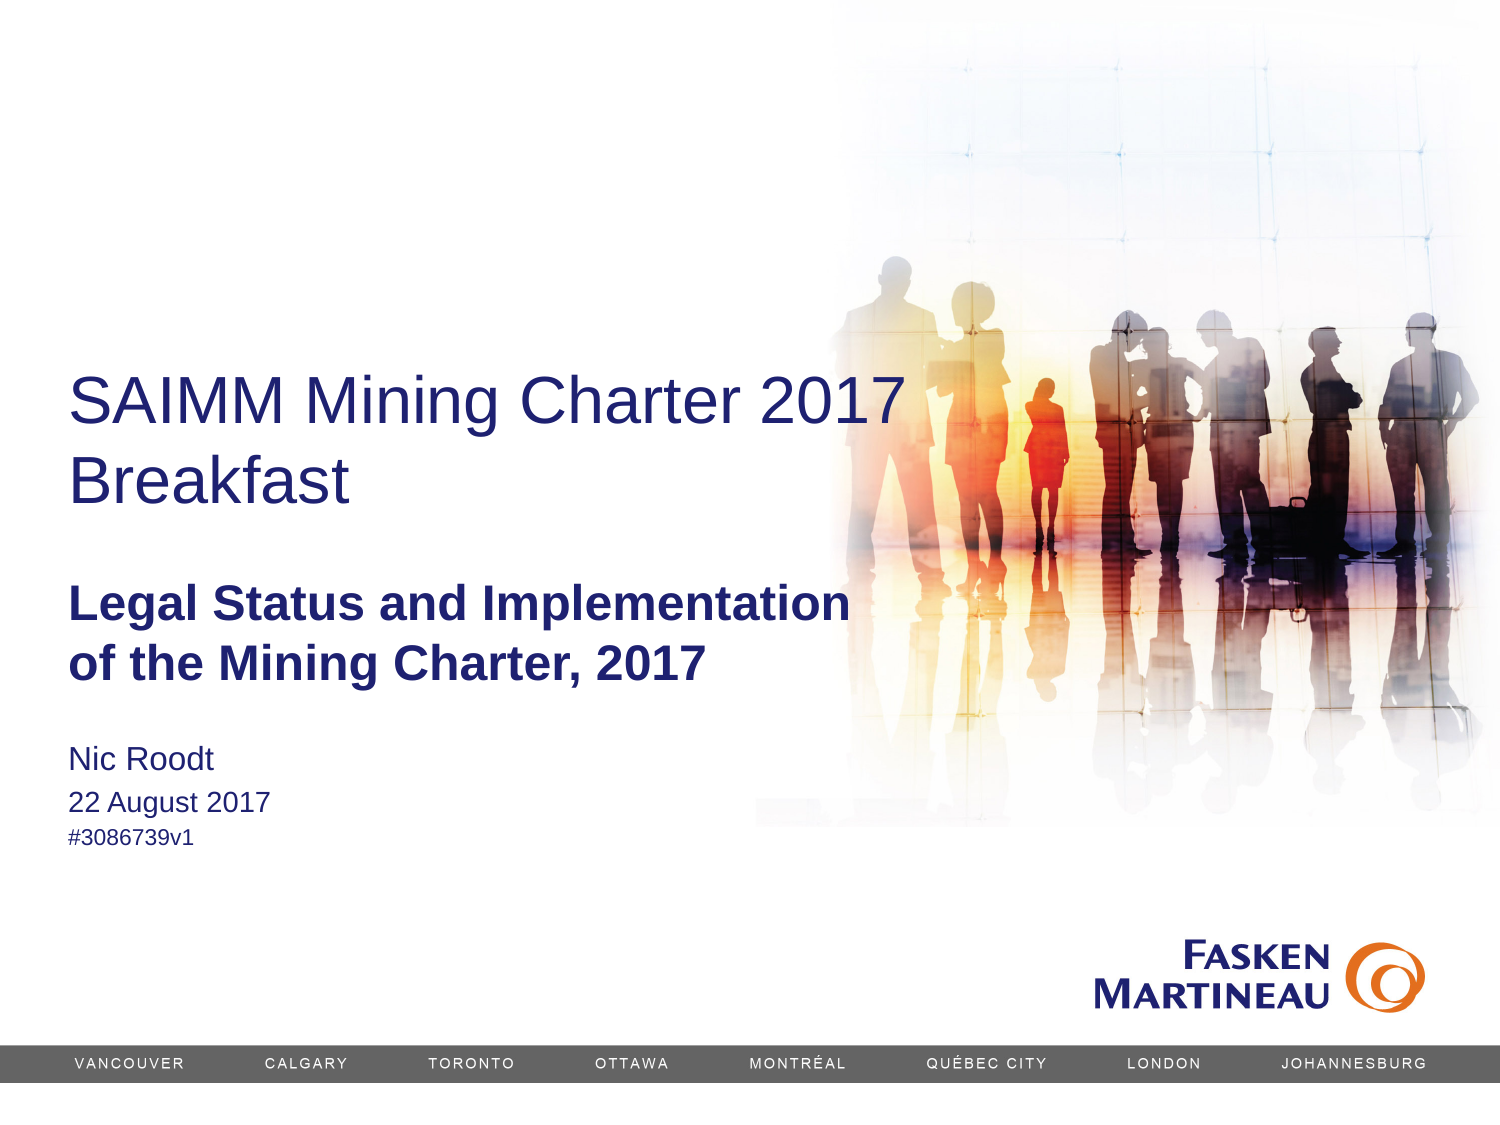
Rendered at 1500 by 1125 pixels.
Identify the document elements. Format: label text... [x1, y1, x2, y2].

title SAIMM Mining Charter 2017 Breakfast [53, 349, 928, 740]
picture [673, 0, 1500, 827]
subtitle Legal Status and Implementation of the Mining Charter, 2017 Nic Roodt 22 August 2017 #3086739v1 [53, 562, 927, 728]
picture [0, 932, 1500, 1083]
